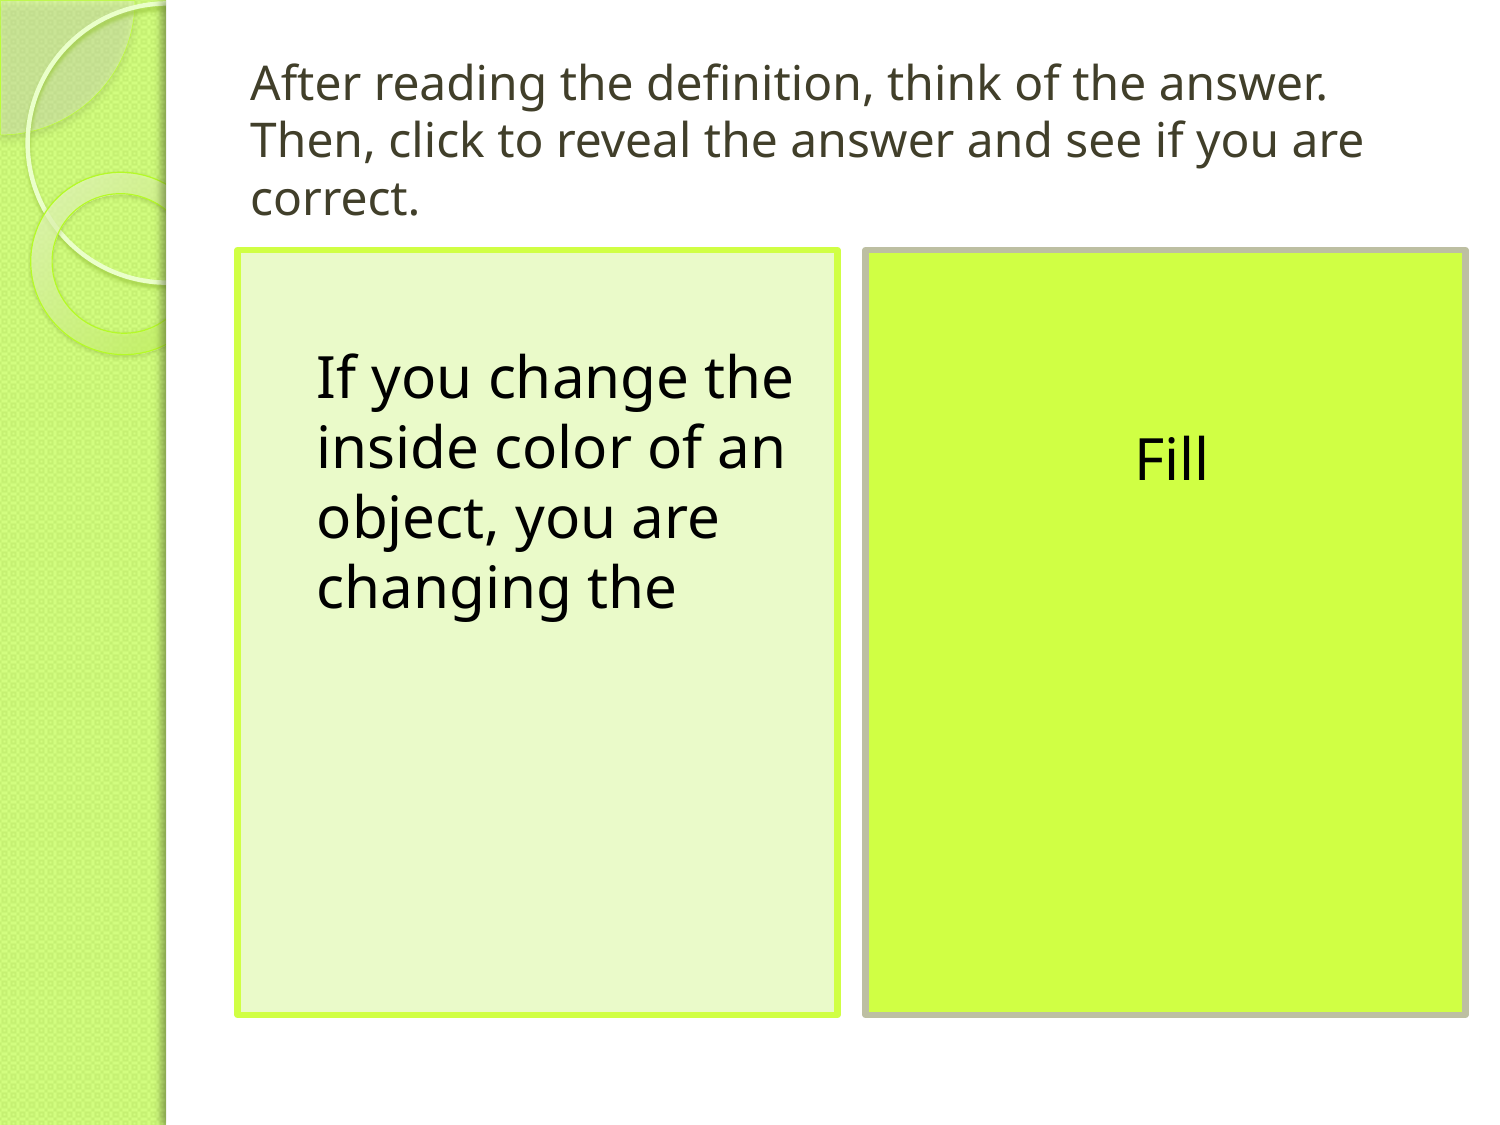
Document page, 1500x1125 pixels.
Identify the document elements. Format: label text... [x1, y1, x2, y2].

title After reading the definition, think of the answer. Then, click to reveal the answer and see if you are correct. [235, 45, 1466, 233]
list Fill [865, 249, 1466, 1015]
list If you change the inside color of an object, you are changing the [237, 249, 838, 1015]
